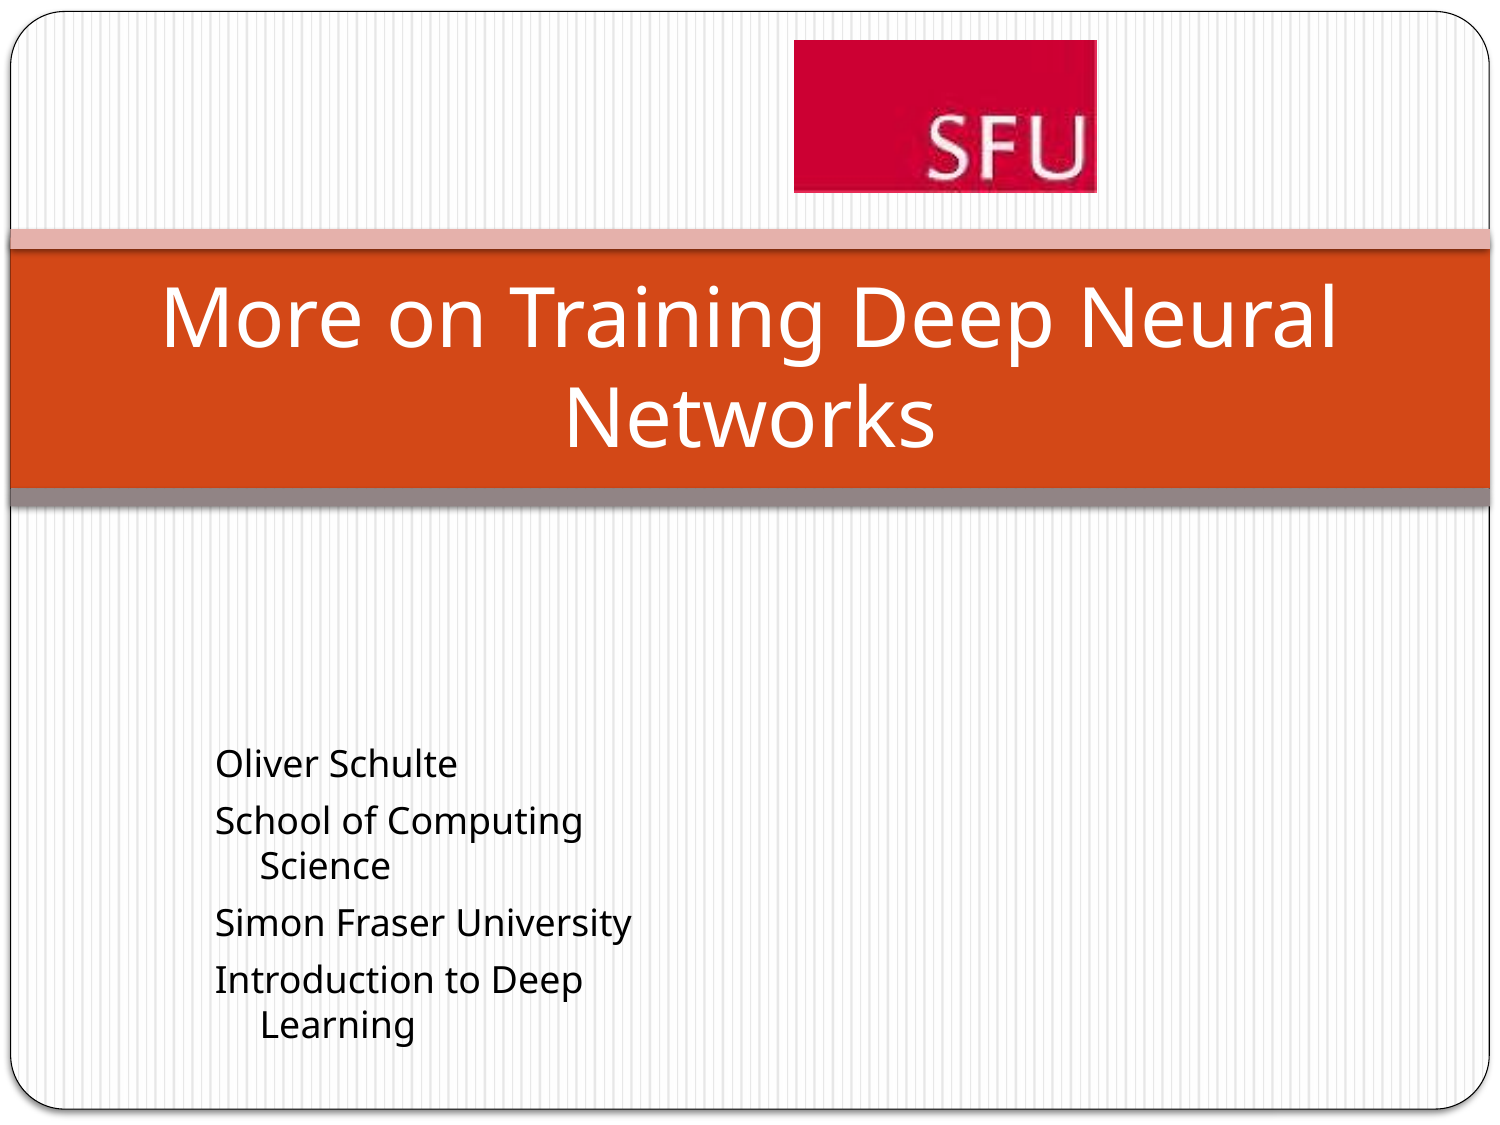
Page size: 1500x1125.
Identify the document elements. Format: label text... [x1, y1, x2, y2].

picture [793, 40, 1097, 194]
title More on Training Deep Neural Networks [75, 247, 1425, 489]
text_box Oliver Schulte School of Computing Science Simon Fraser University Introduction to Deep Learning [199, 732, 738, 1019]
